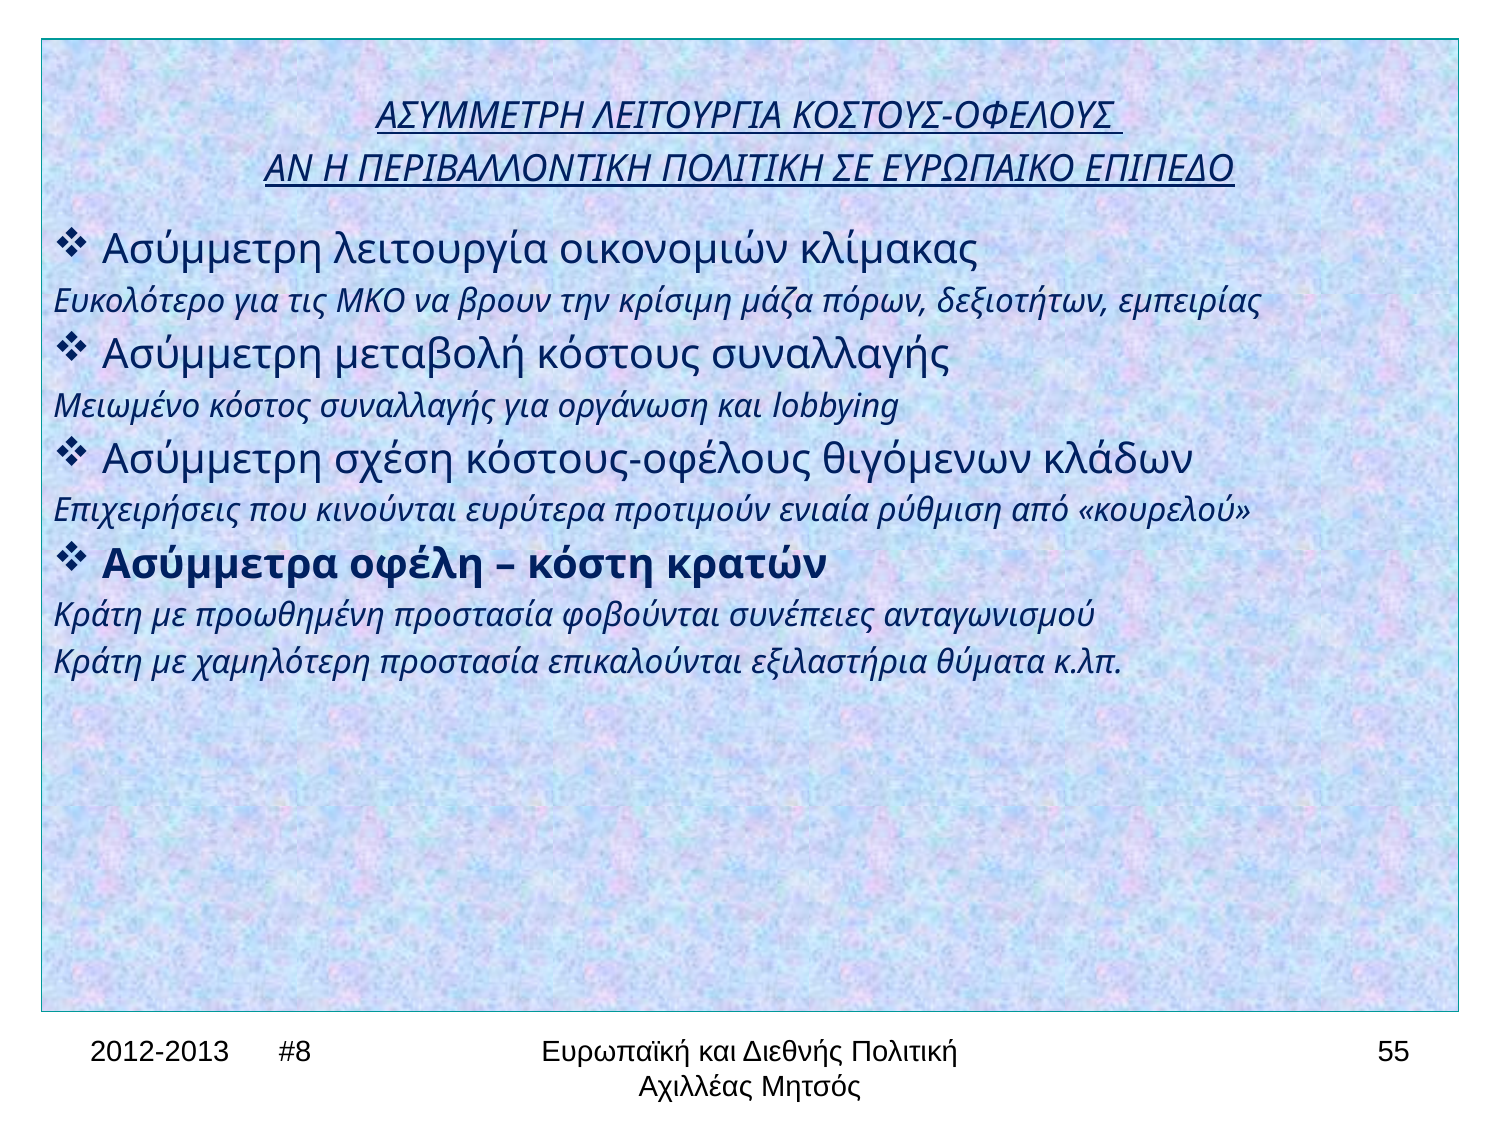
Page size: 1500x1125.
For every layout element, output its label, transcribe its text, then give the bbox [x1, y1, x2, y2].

slide_number 2012-2013 #8 [74, 1024, 426, 1103]
slide_number 55 [1074, 1024, 1426, 1103]
footer Ευρωπαϊκή και Διεθνής Πολιτική Αχιλλέας Μητσός [512, 1024, 988, 1103]
subtitle ΑΣΥΜΜΕΤΡΗ ΛΕΙΤΟΥΡΓΙΑ ΚΟΣΤΟΥΣ-ΟΦΕΛΟΥΣ ΑΝ Η ΠΕΡΙΒΑΛΛΟΝΤΙΚΗ ΠΟΛΙΤΙΚΗ ΣΕ ΕΥΡΩΠΑΙΚΟ ΕΠΙΠΕΔΟ Ασύμμετρη λειτουργία οικονομιών κλίμακας Ευκολότερο για τις ΜΚΟ να βρουν την κρίσιμη μάζα πόρων, δεξιοτήτων, εμπειρίας Ασύμμετρη μεταβολή κόστους συναλλαγής Μειωμένο κόστος συναλλαγής για οργάνωση και lobbying Ασύμμετρη σχέση κόστους-οφέλους θιγόμενων κλάδων Επιχειρήσεις που κινούνται ευρύτερα προτιμούν ενιαία ρύθμιση από «κουρελού» Ασύμμετρα οφέλη – κόστη κρατών Κράτη με προωθημένη προστασία φοβούνται συνέπειες ανταγωνισμού Κράτη με χαμηλότερη προστασία επικαλούνται εξιλαστήρια θύματα κ.λπ. [41, 38, 1459, 1012]
